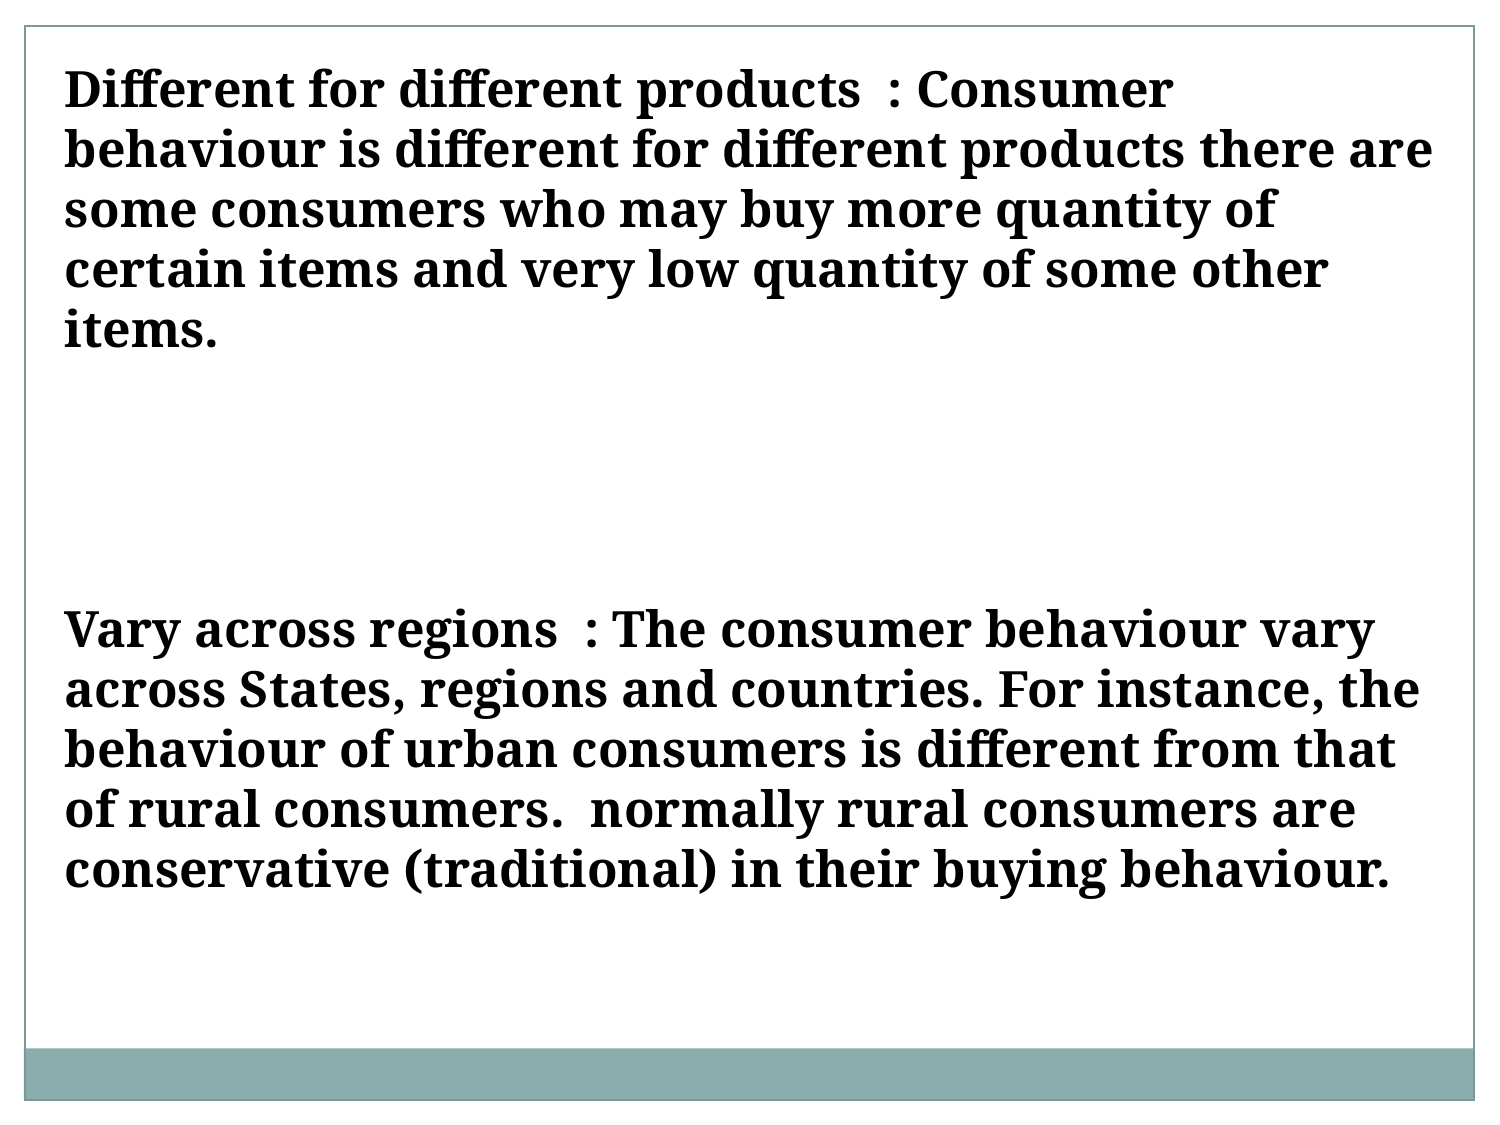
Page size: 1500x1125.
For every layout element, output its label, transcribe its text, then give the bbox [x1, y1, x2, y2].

text_box Different for different products : Consumer behaviour is different for different products there are some consumers who may buy more quantity of certain items and very low quantity of some other items. Vary across regions : The consumer behaviour vary across States, regions and countries. For instance, the behaviour of urban consumers is different from that of rural consumers. normally rural consumers are conservative (traditional) in their buying behaviour. [50, 49, 1450, 1085]
